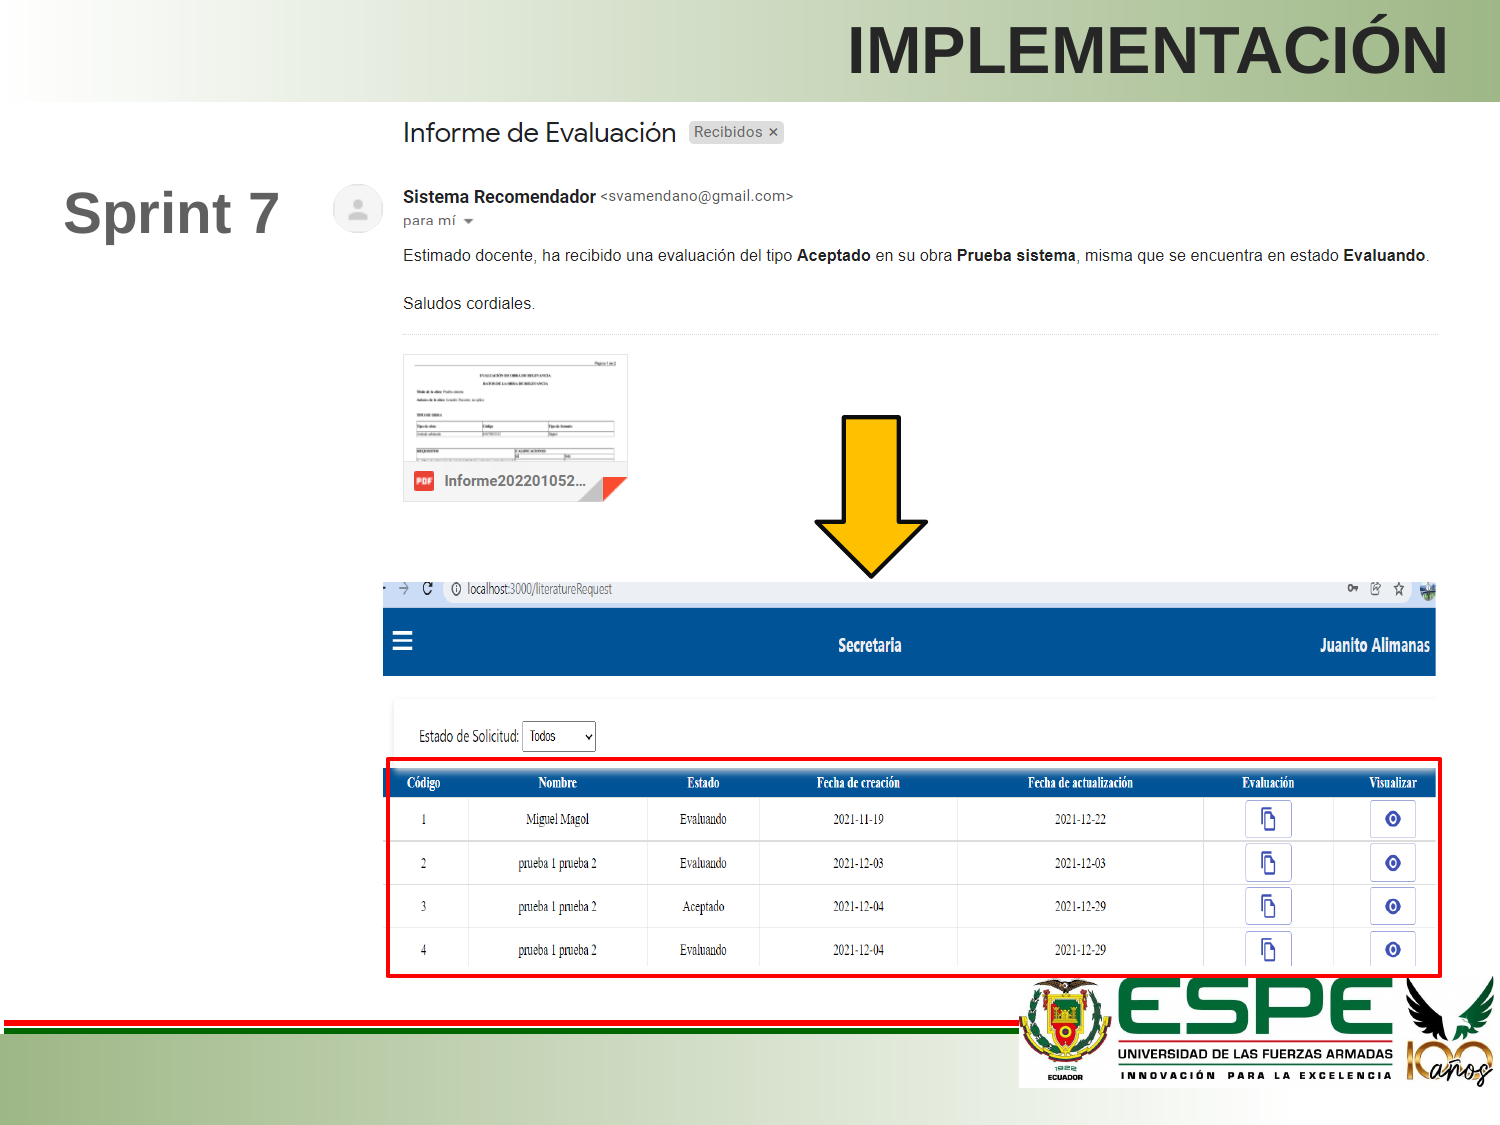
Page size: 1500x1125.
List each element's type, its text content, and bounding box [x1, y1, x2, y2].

picture [321, 105, 1439, 524]
picture [382, 581, 1436, 967]
picture [1018, 975, 1494, 1088]
text_box Sprint 7 [48, 167, 316, 240]
text_box [826, 532, 916, 577]
text_box IMPLEMENTACIÓN [573, 0, 1466, 96]
